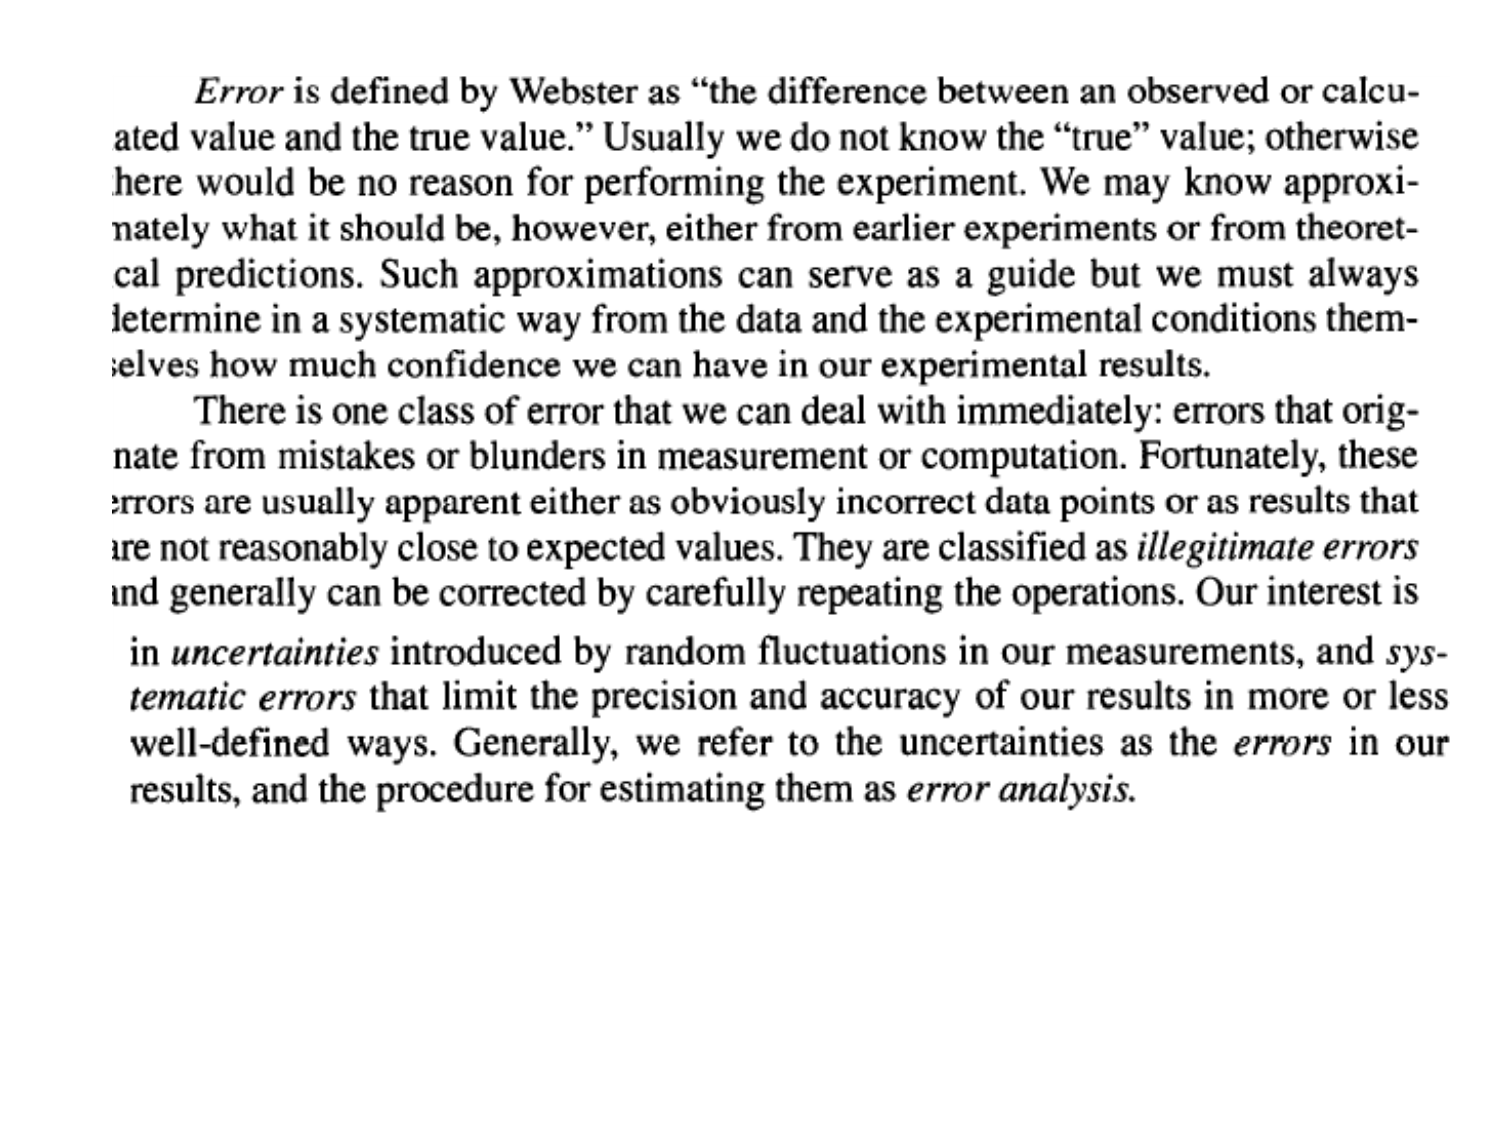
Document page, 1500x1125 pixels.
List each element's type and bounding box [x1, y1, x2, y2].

picture [112, 75, 1500, 826]
